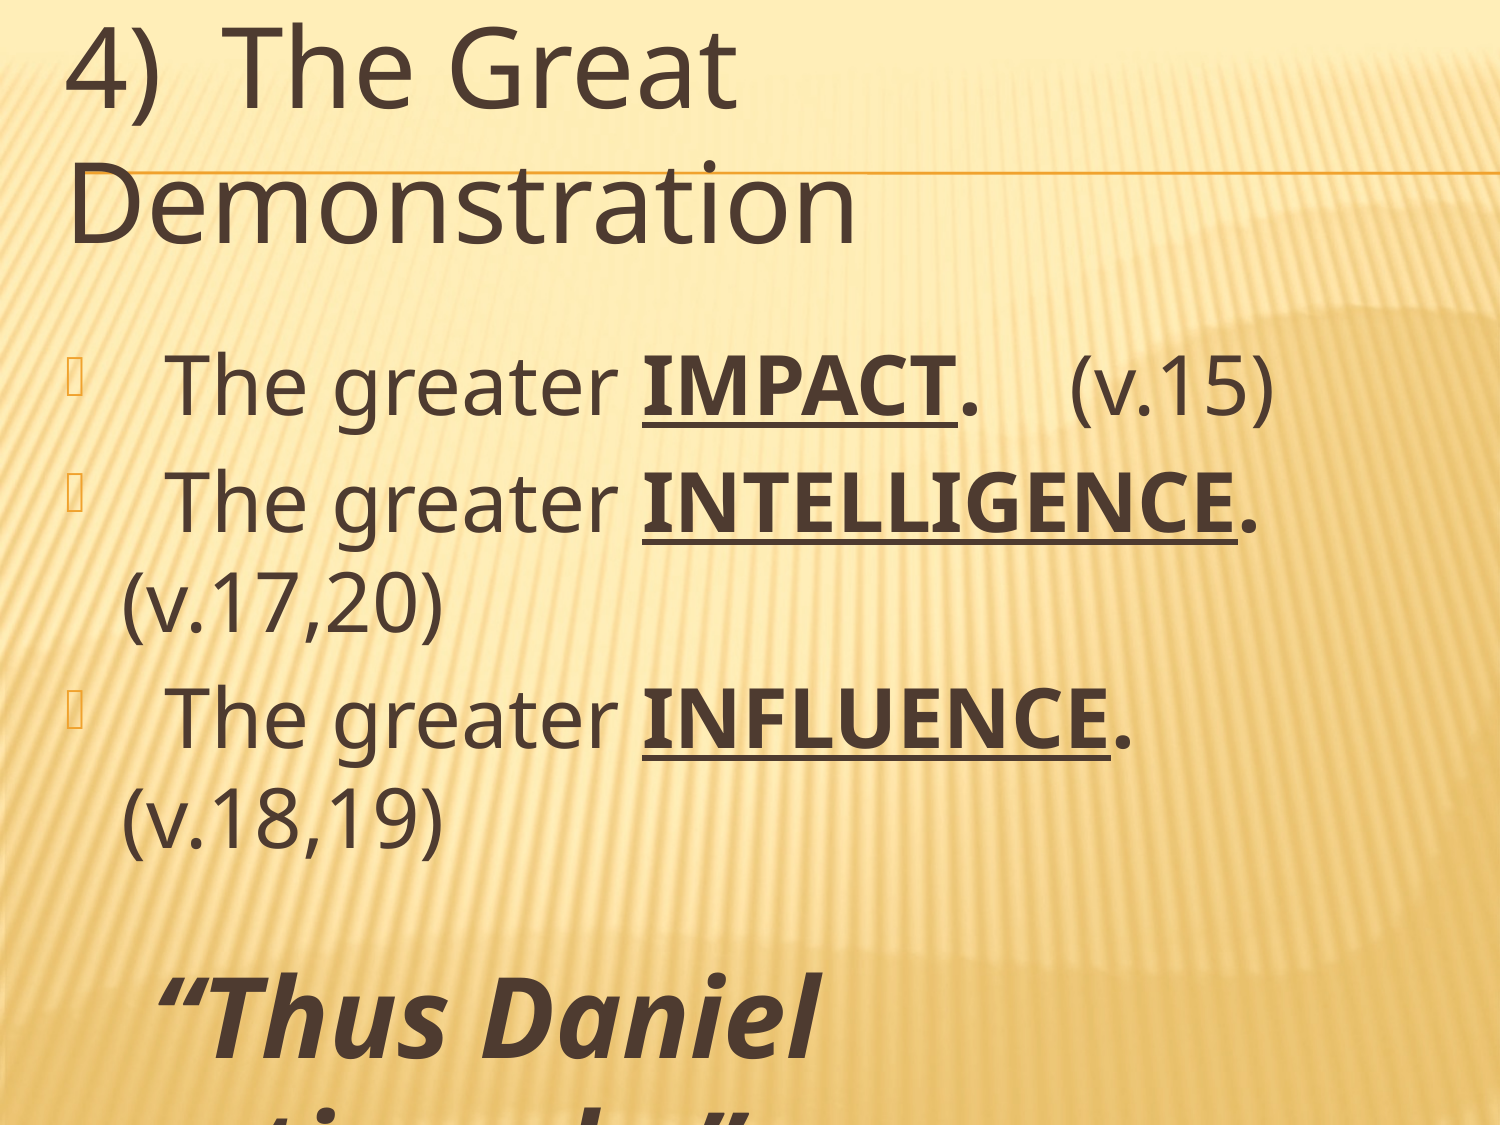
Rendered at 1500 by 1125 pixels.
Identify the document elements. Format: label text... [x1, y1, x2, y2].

title 4) The Great Demonstration [50, 62, 1475, 200]
list The greater IMPACT. (v.15) The greater INTELLIGENCE. (v.17,20) The greater INFLUENCE. (v.18,19) “Thus Daniel continued…” Dan. 1.21 [50, 324, 1500, 871]
picture [0, 0, 1500, 1125]
